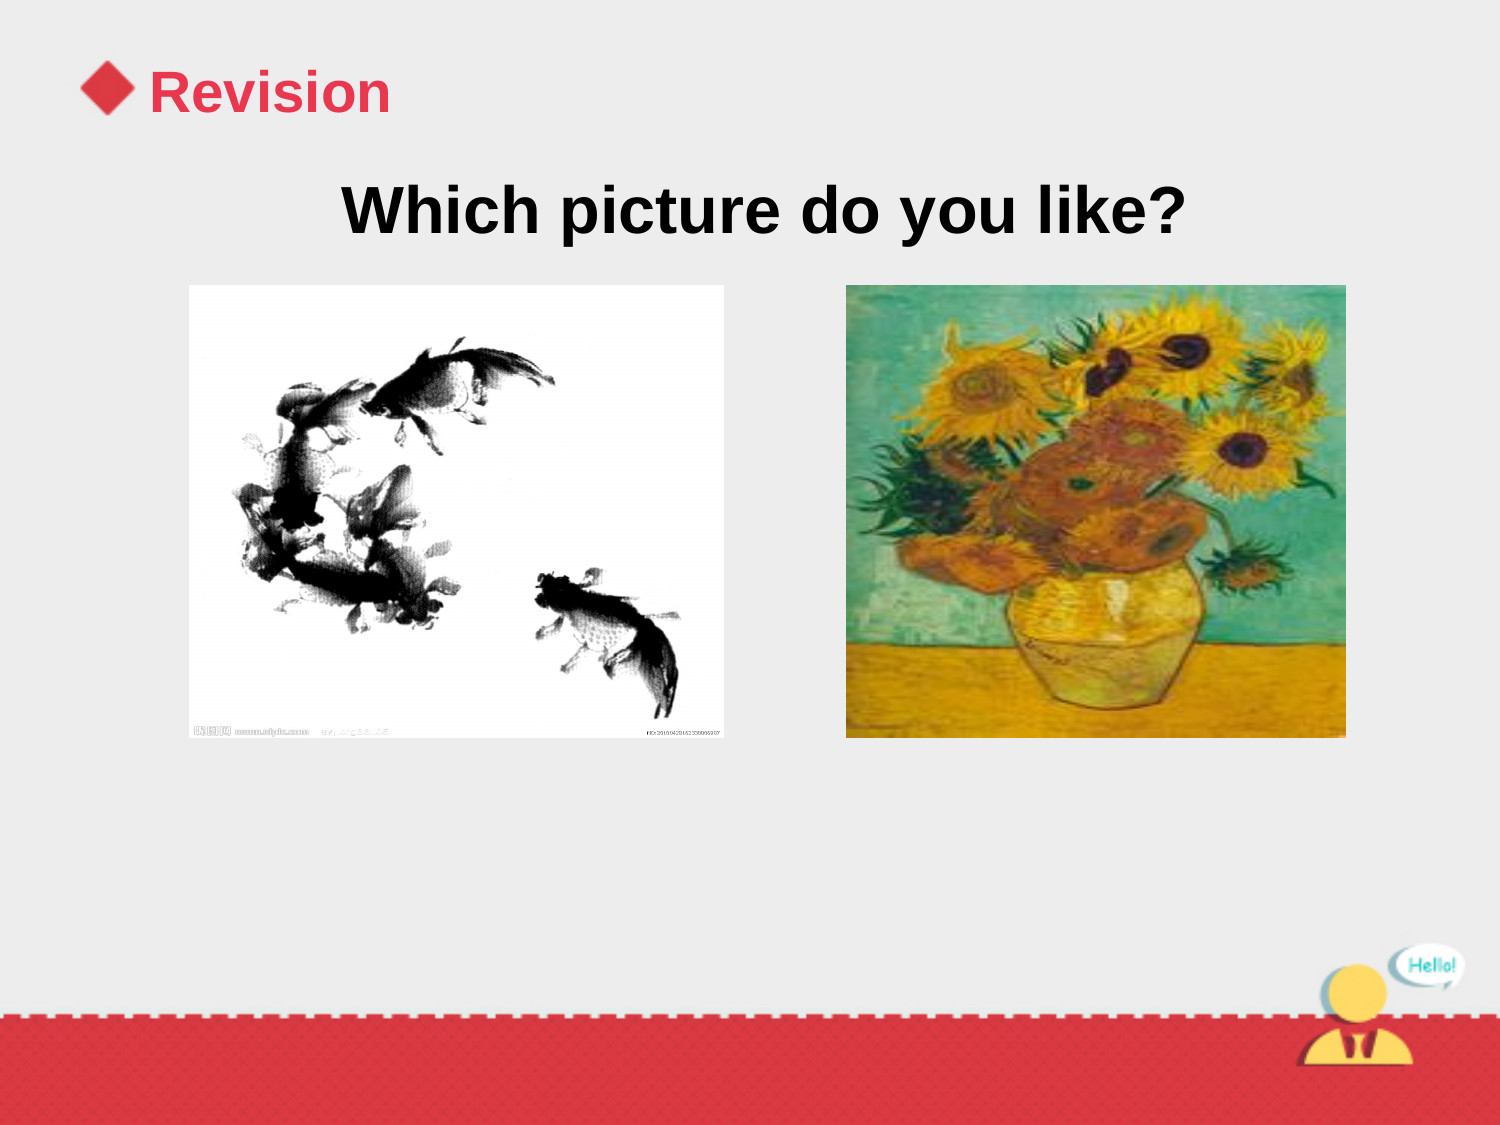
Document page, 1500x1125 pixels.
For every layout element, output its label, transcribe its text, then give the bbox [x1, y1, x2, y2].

title Revision [75, 45, 1425, 134]
picture [0, 0, 1500, 1125]
text_box Which picture do you like? [326, 159, 1287, 255]
